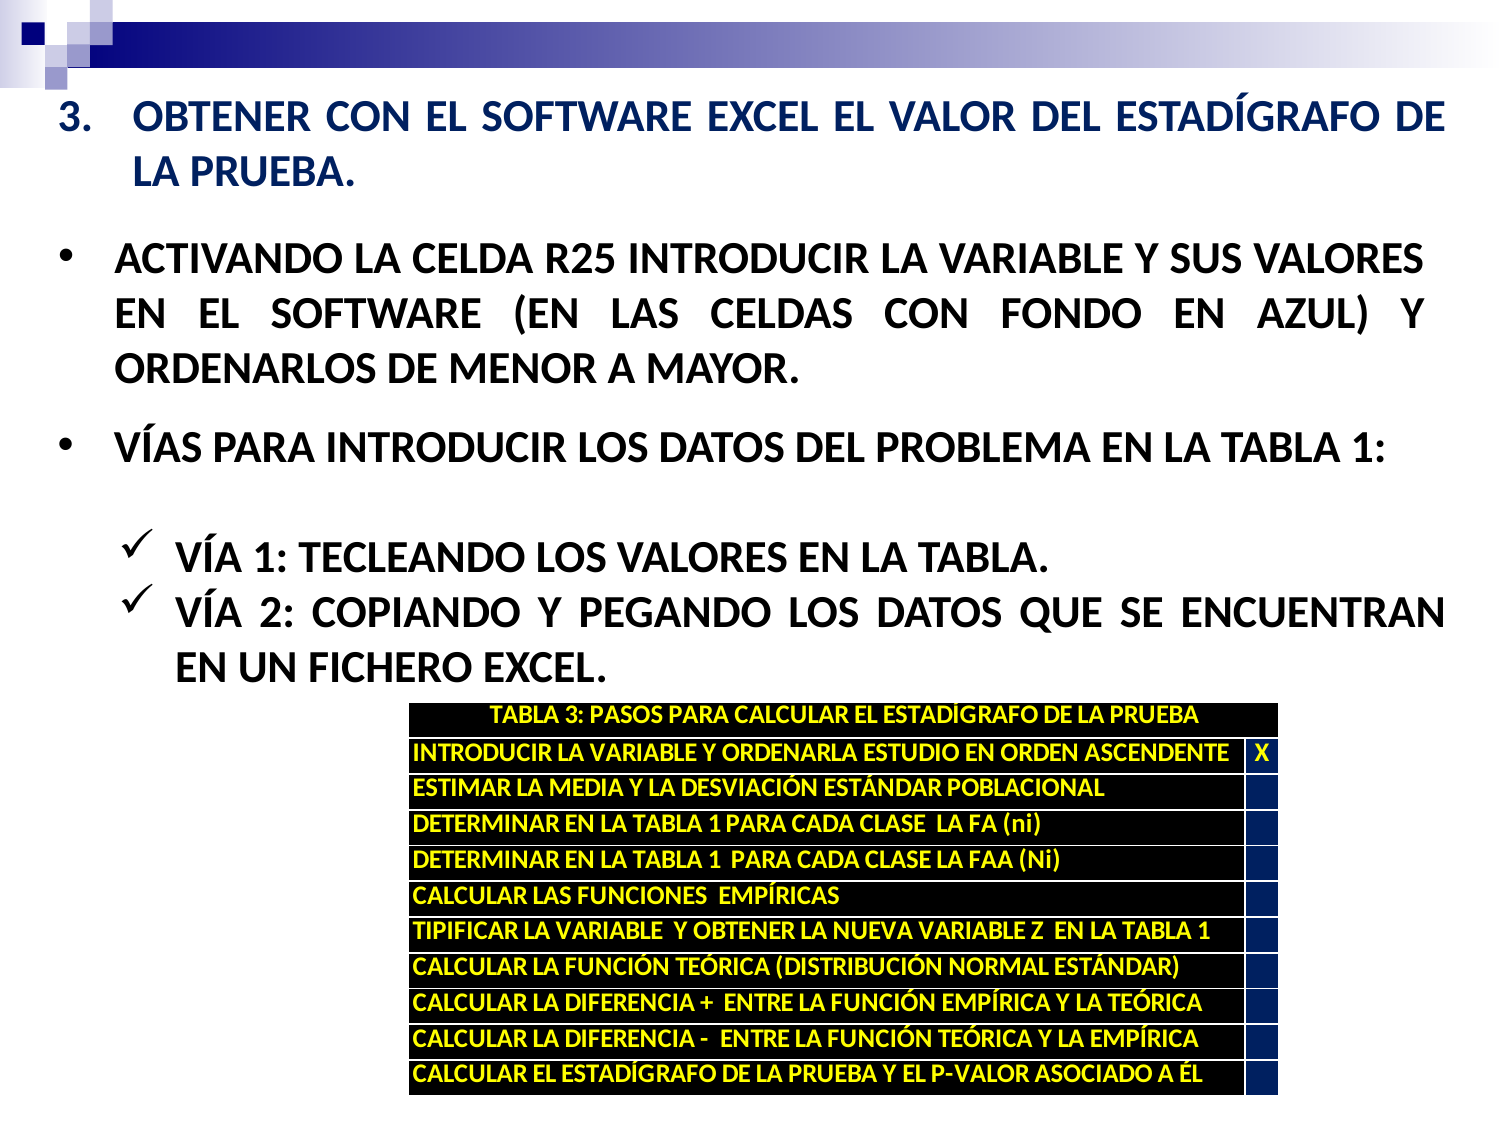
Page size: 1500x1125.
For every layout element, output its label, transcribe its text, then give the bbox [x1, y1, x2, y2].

text_box ACTIVANDO LA CELDA R25 INTRODUCIR LA VARIABLE Y SUS VALORES EN EL SOFTWARE (EN LAS CELDAS CON FONDO EN AZUL) Y ORDENARLOS DE MENOR A MAYOR. [43, 219, 1441, 400]
text_box VÍAS PARA INTRODUCIR LOS DATOS DEL PROBLEMA EN LA TABLA 1: VÍA 1: TECLEANDO LOS VALORES EN LA TABLA. VÍA 2: COPIANDO Y PEGANDO LOS DATOS QUE SE ENCUENTRAN EN UN FICHERO EXCEL. [42, 408, 1462, 699]
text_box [407, 701, 1280, 1097]
text_box OBTENER CON EL SOFTWARE EXCEL EL VALOR DEL ESTADÍGRAFO DE LA PRUEBA. [42, 78, 1462, 203]
